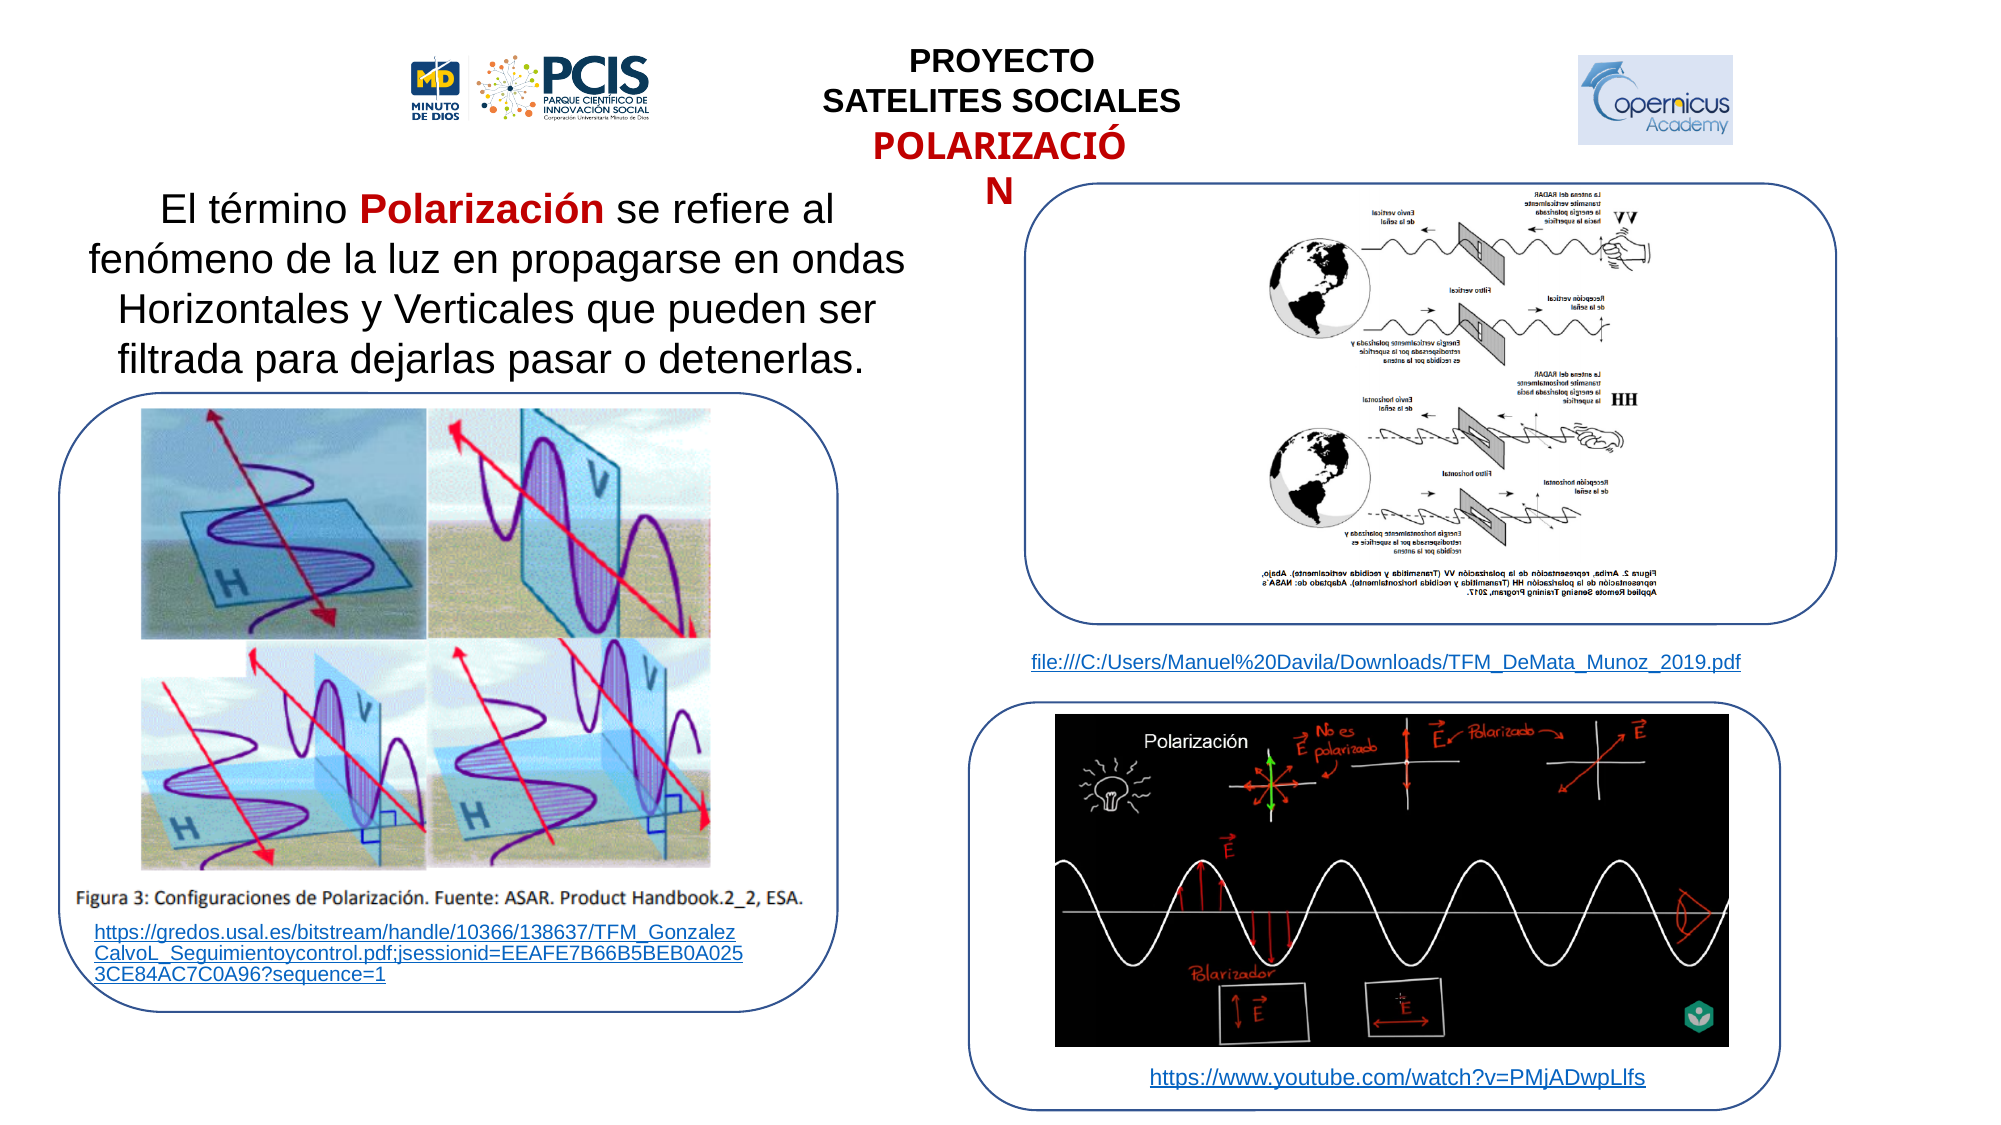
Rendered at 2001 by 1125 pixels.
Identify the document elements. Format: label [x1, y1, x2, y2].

text_box [47, 32, 1837, 1111]
